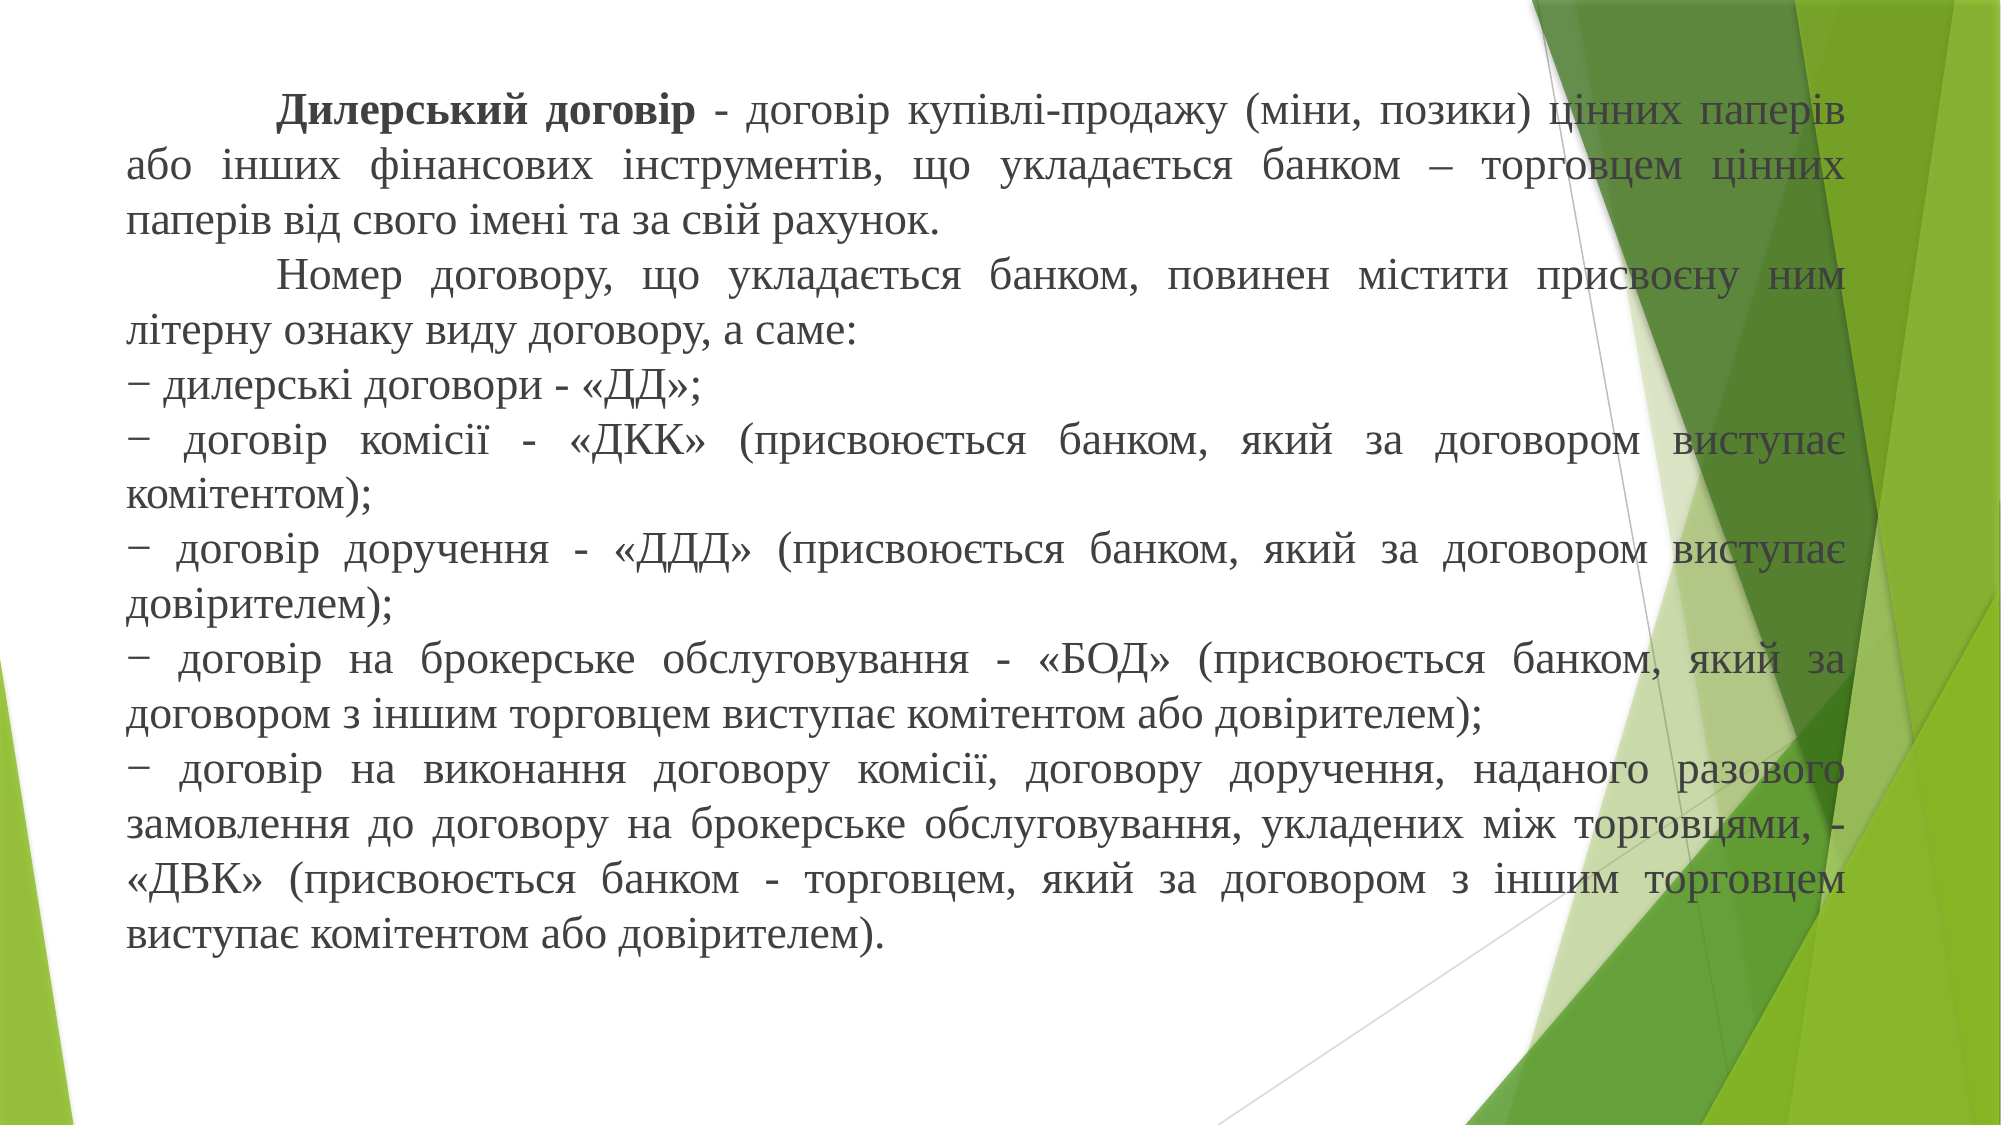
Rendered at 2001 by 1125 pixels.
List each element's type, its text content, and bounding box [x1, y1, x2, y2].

list Дилерський договір - договір купівлі-продажу (міни, позики) цінних паперів або інших фінансових інструментів, що укладається банком – торговцем цінних паперів від свого імені та за свій рахунок. Номер договору, що укладається банком, повинен містити присвоєну ним літерну ознаку виду договору, а саме: − дилерські договори - «ДД»; − договір комісії - «ДКК» (присвоюється банком, який за договором виступає комітентом); − договір доручення - «ДДД» (присвоюється банком, який за договором виступає довірителем); − договір на брокерське обслуговування - «БОД» (присвоюється банком, який за договором з іншим торговцем виступає комітентом або довірителем); − договір на виконання договору комісії, договору доручення, наданого разового замовлення до договору на брокерське обслуговування, укладених між торговцями, - «ДВК» (присвоюється банком - торговцем, який за договором з іншим торговцем виступає комітентом або довірителем). [111, 71, 1863, 1070]
